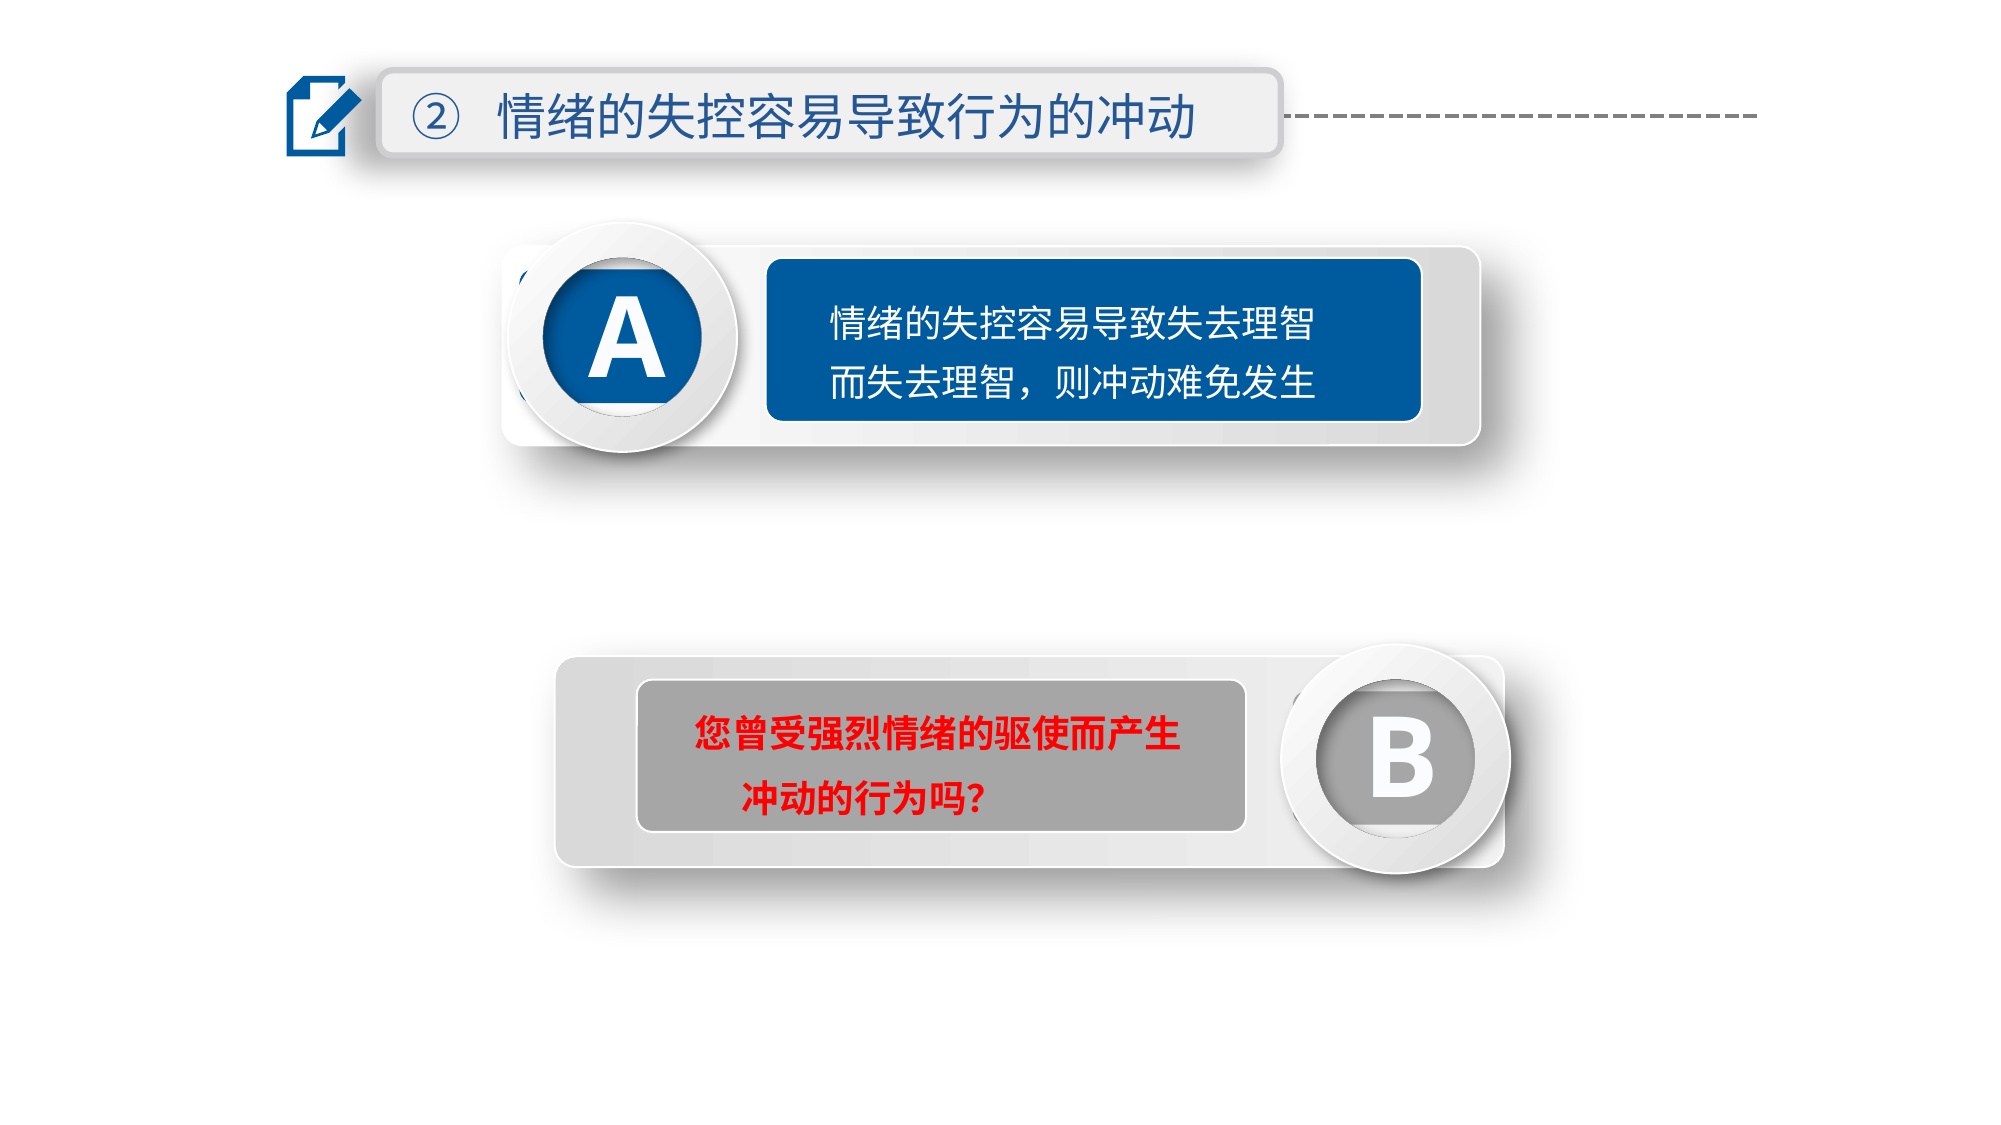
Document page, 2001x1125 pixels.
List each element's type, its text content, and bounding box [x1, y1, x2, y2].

text_box [737, 245, 1482, 447]
text_box 情绪的失控容易导致失去理智 而失去理智，则冲动难免发生 [788, 281, 1328, 410]
text_box [501, 252, 507, 440]
text_box [553, 655, 1281, 869]
text_box 您曾受强烈情绪的驱使而产生冲动的行为吗？ [683, 691, 1223, 827]
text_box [286, 75, 362, 157]
text_box [764, 256, 1423, 423]
text_box [380, 70, 1281, 116]
text_box [635, 678, 1248, 834]
text_box ② 情绪的失控容易导致行为的冲动 [362, 78, 1211, 154]
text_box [507, 222, 737, 452]
text_box [386, 117, 1281, 156]
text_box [1281, 644, 1511, 874]
